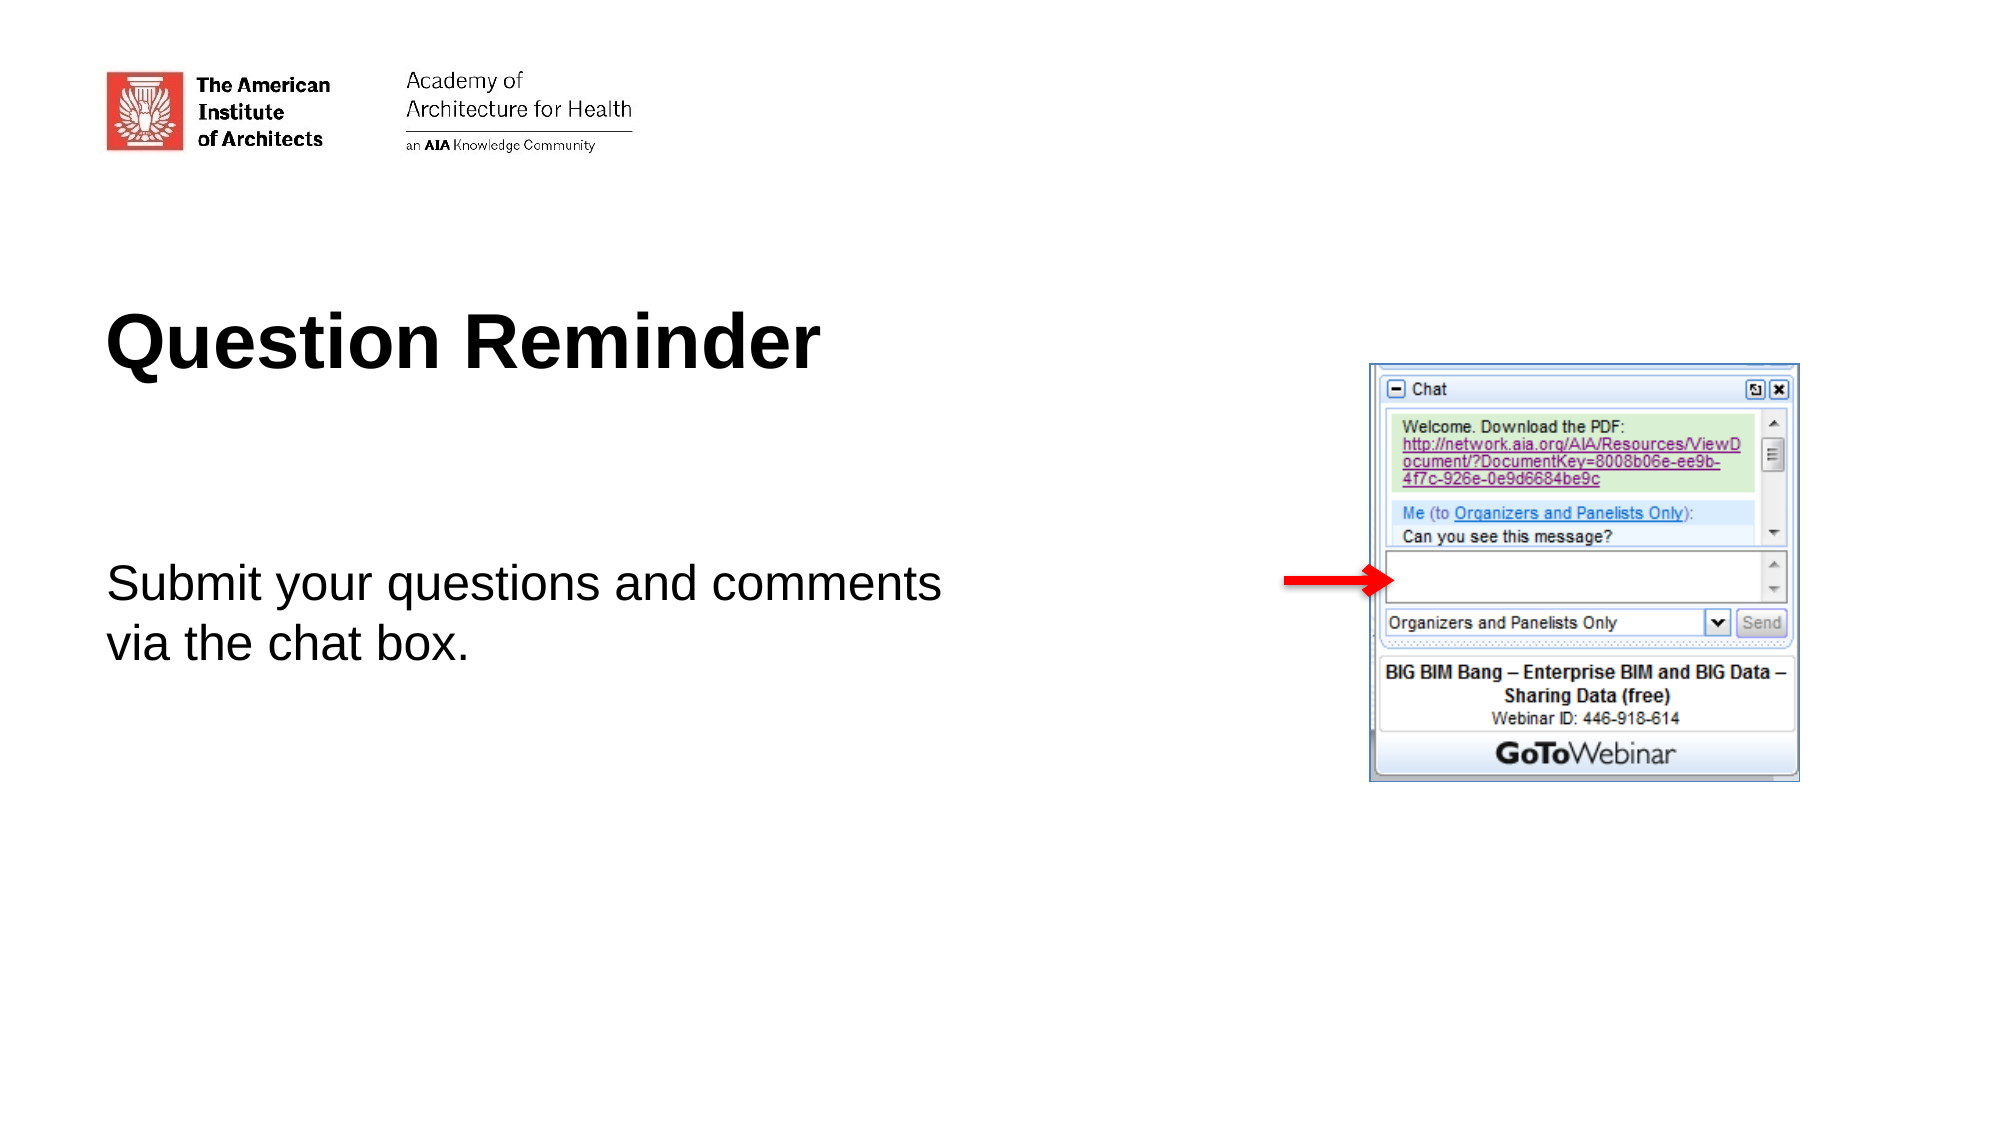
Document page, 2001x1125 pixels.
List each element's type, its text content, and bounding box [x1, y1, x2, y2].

picture [1370, 364, 1799, 781]
picture [99, 66, 640, 157]
text_box Submit your questions and comments via the chat box. [91, 542, 1006, 807]
text_box Question Reminder [90, 239, 1785, 427]
